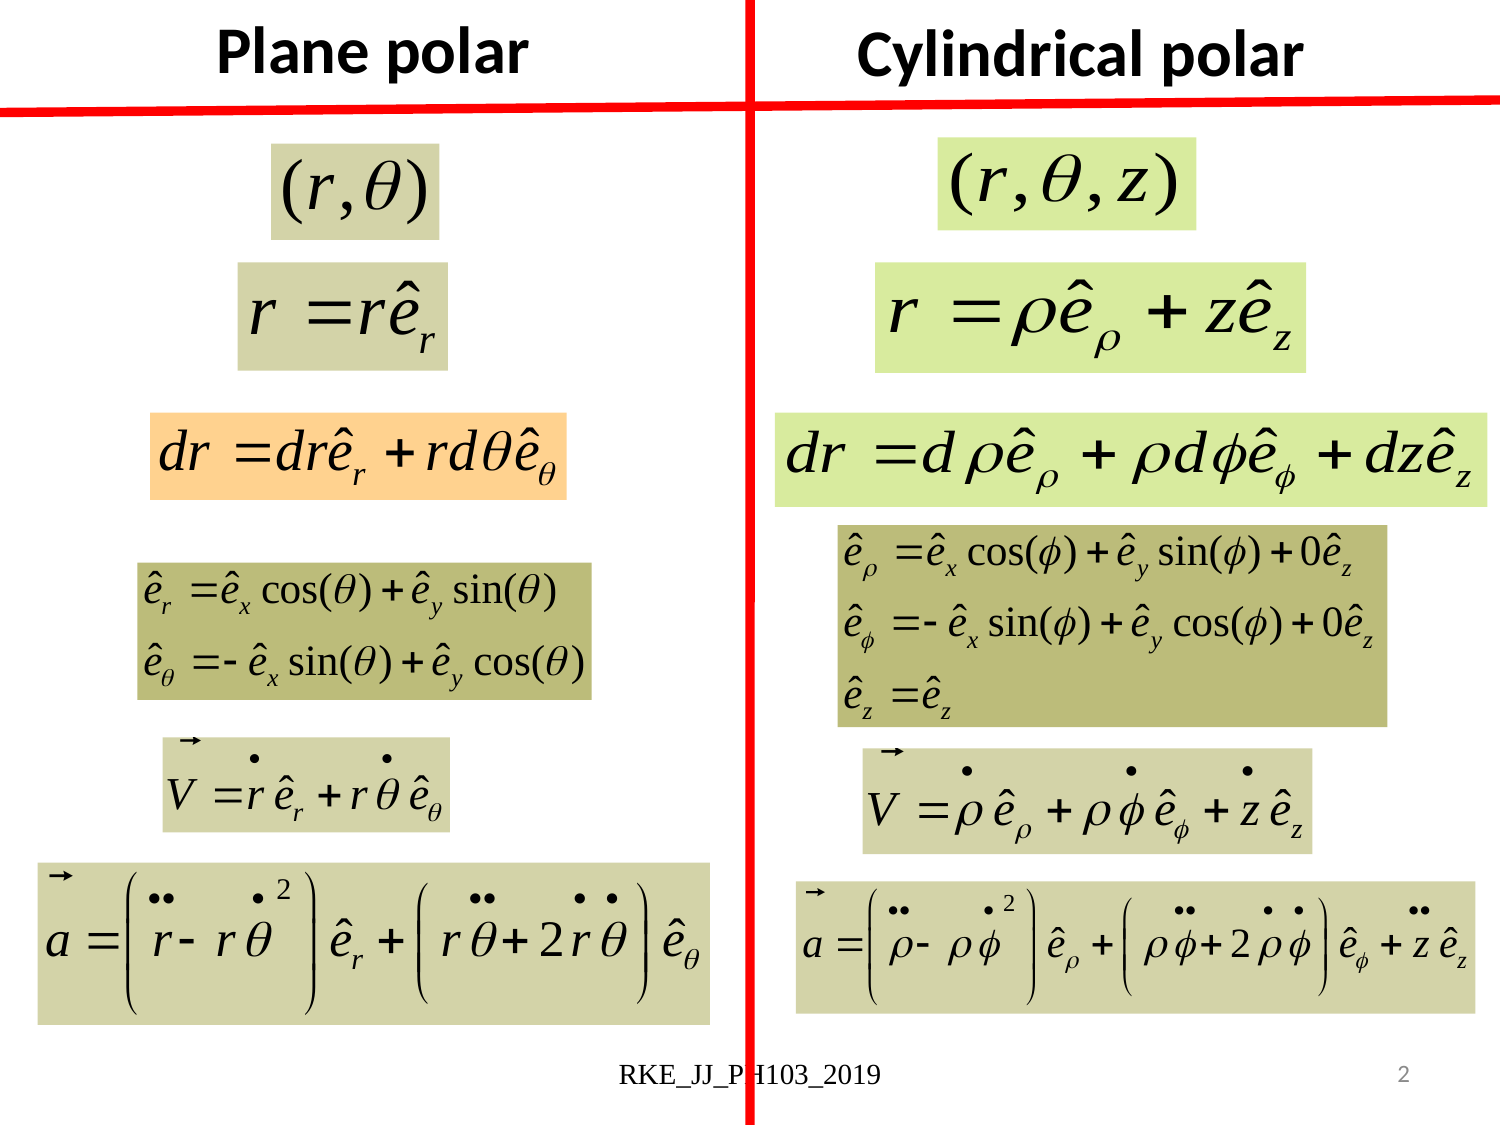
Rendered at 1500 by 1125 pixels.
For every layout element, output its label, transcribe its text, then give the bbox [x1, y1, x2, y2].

footer RKE_JJ_PH103_2019 [755, 1042, 988, 1103]
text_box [137, 562, 592, 701]
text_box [774, 412, 1488, 508]
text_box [0, 99, 1500, 113]
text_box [837, 524, 1388, 728]
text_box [37, 862, 711, 1026]
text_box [937, 137, 1197, 231]
text_box Cylindrical polar [842, 2, 1321, 97]
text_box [149, 412, 567, 501]
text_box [162, 737, 451, 833]
footer RKE_JJ_PH103_2019 [512, 1042, 745, 1103]
text_box Plane polar [201, 0, 546, 95]
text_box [862, 748, 1313, 855]
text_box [237, 262, 449, 371]
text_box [270, 143, 440, 241]
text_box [874, 262, 1307, 374]
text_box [795, 880, 1476, 1014]
slide_number 2 [1074, 1042, 1425, 1103]
